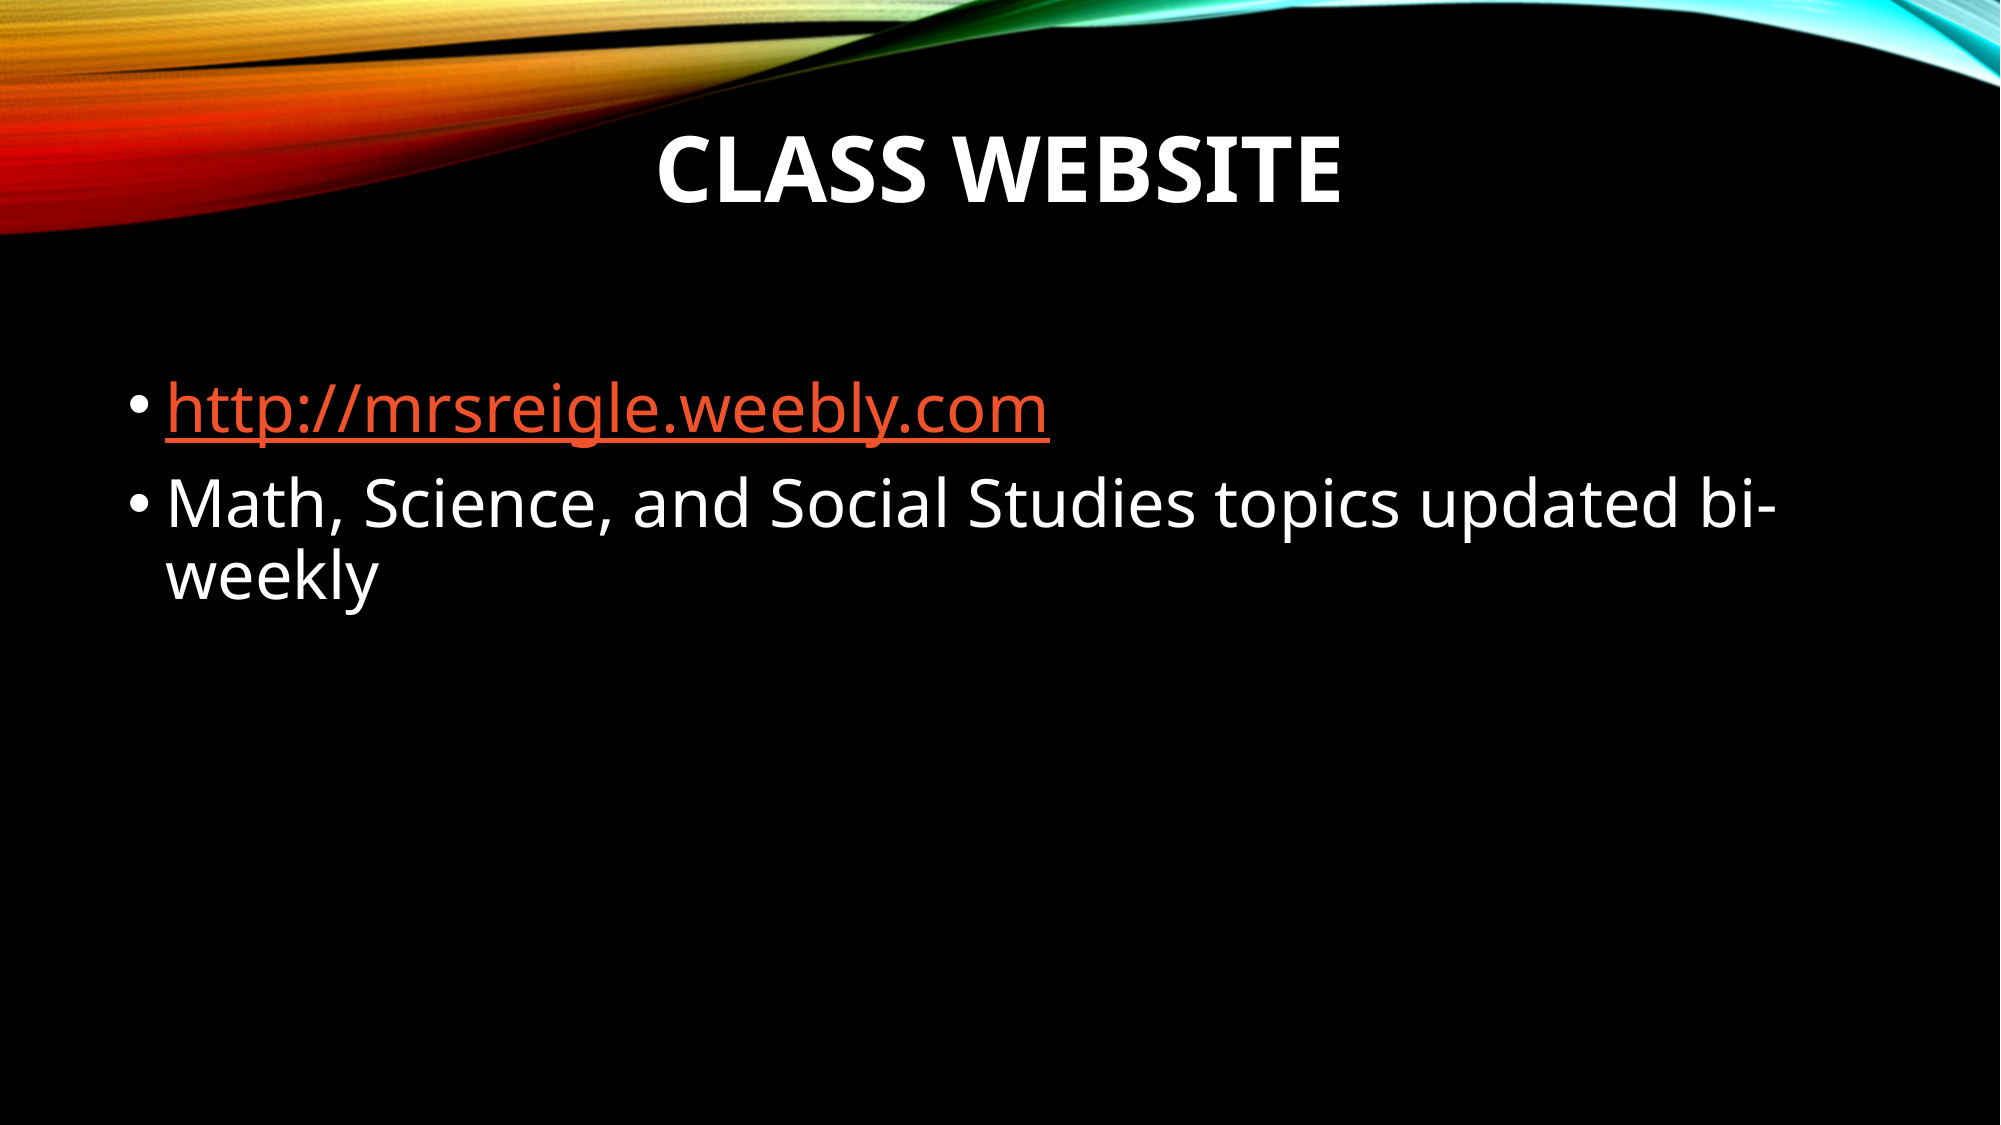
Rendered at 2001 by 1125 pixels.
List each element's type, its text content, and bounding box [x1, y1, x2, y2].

picture [0, 0, 2000, 237]
list http://mrsreigle.weebly.com Math, Science, and Social Studies topics updated bi-weekly [112, 360, 1888, 1021]
title Class website [293, 121, 1707, 334]
